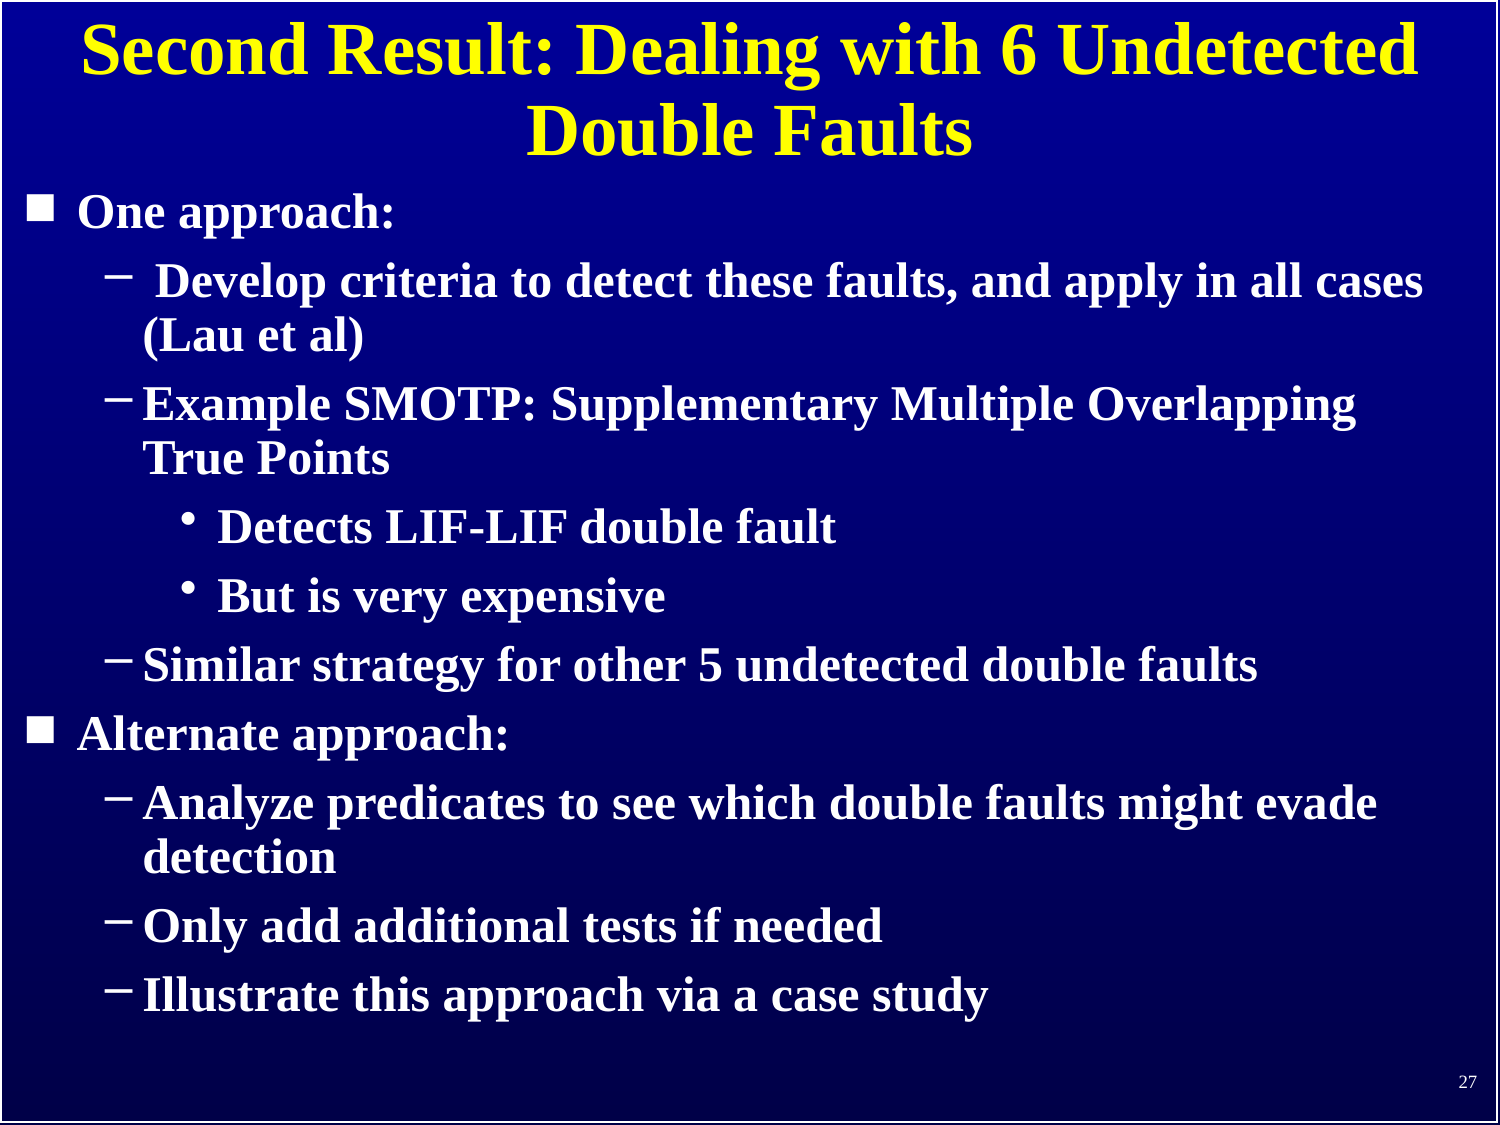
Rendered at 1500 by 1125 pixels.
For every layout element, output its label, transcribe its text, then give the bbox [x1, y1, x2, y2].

list One approach: Develop criteria to detect these faults, and apply in all cases (Lau et al) Example SMOTP: Supplementary Multiple Overlapping True Points Detects LIF-LIF double fault But is very expensive Similar strategy for other 5 undetected double faults Alternate approach: Analyze predicates to see which double faults might evade detection Only add additional tests if needed Illustrate this approach via a case study [14, 177, 1486, 1047]
slide_number 27 [1179, 1050, 1493, 1112]
title Second Result: Dealing with 6 Undetected Double Faults [14, 15, 1486, 167]
